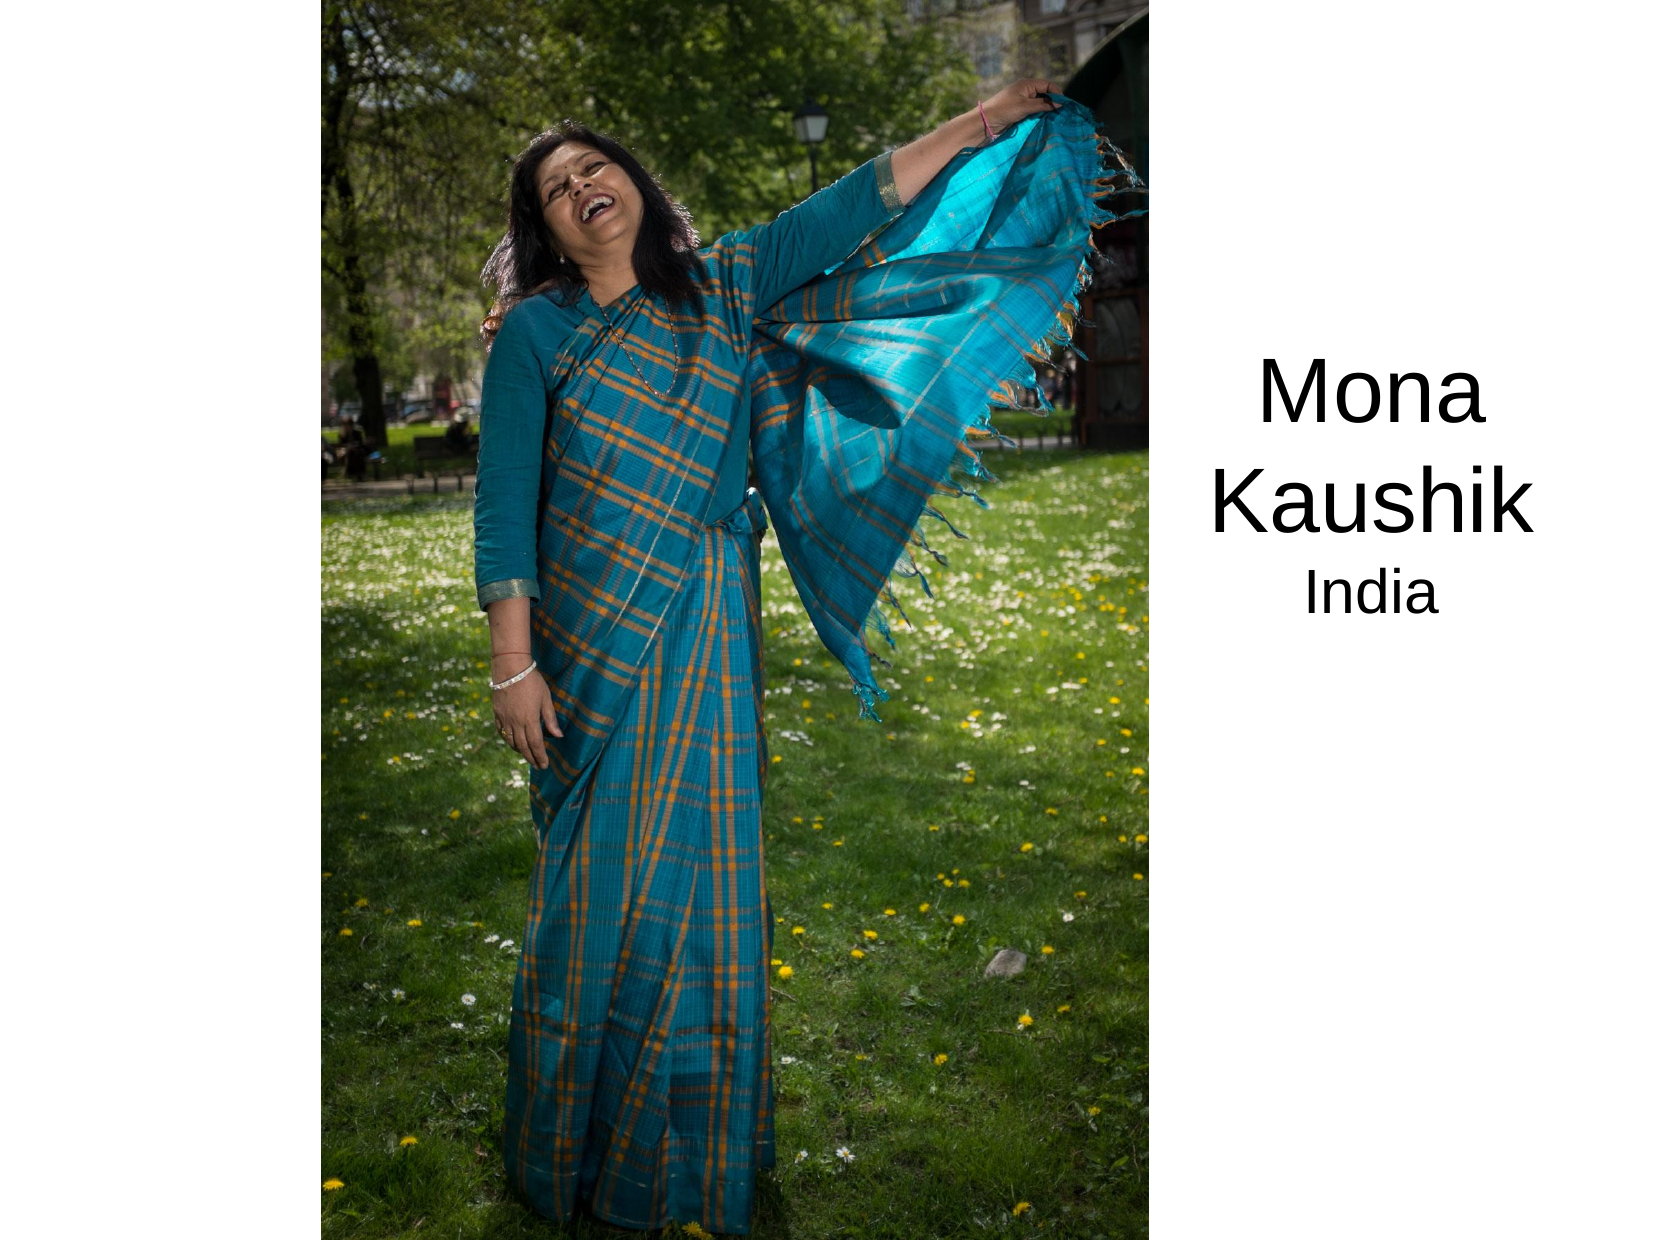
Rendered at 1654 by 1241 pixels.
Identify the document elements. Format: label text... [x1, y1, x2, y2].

picture [321, 0, 1149, 1241]
text_box Mona Kaushik India [1152, 261, 1633, 425]
